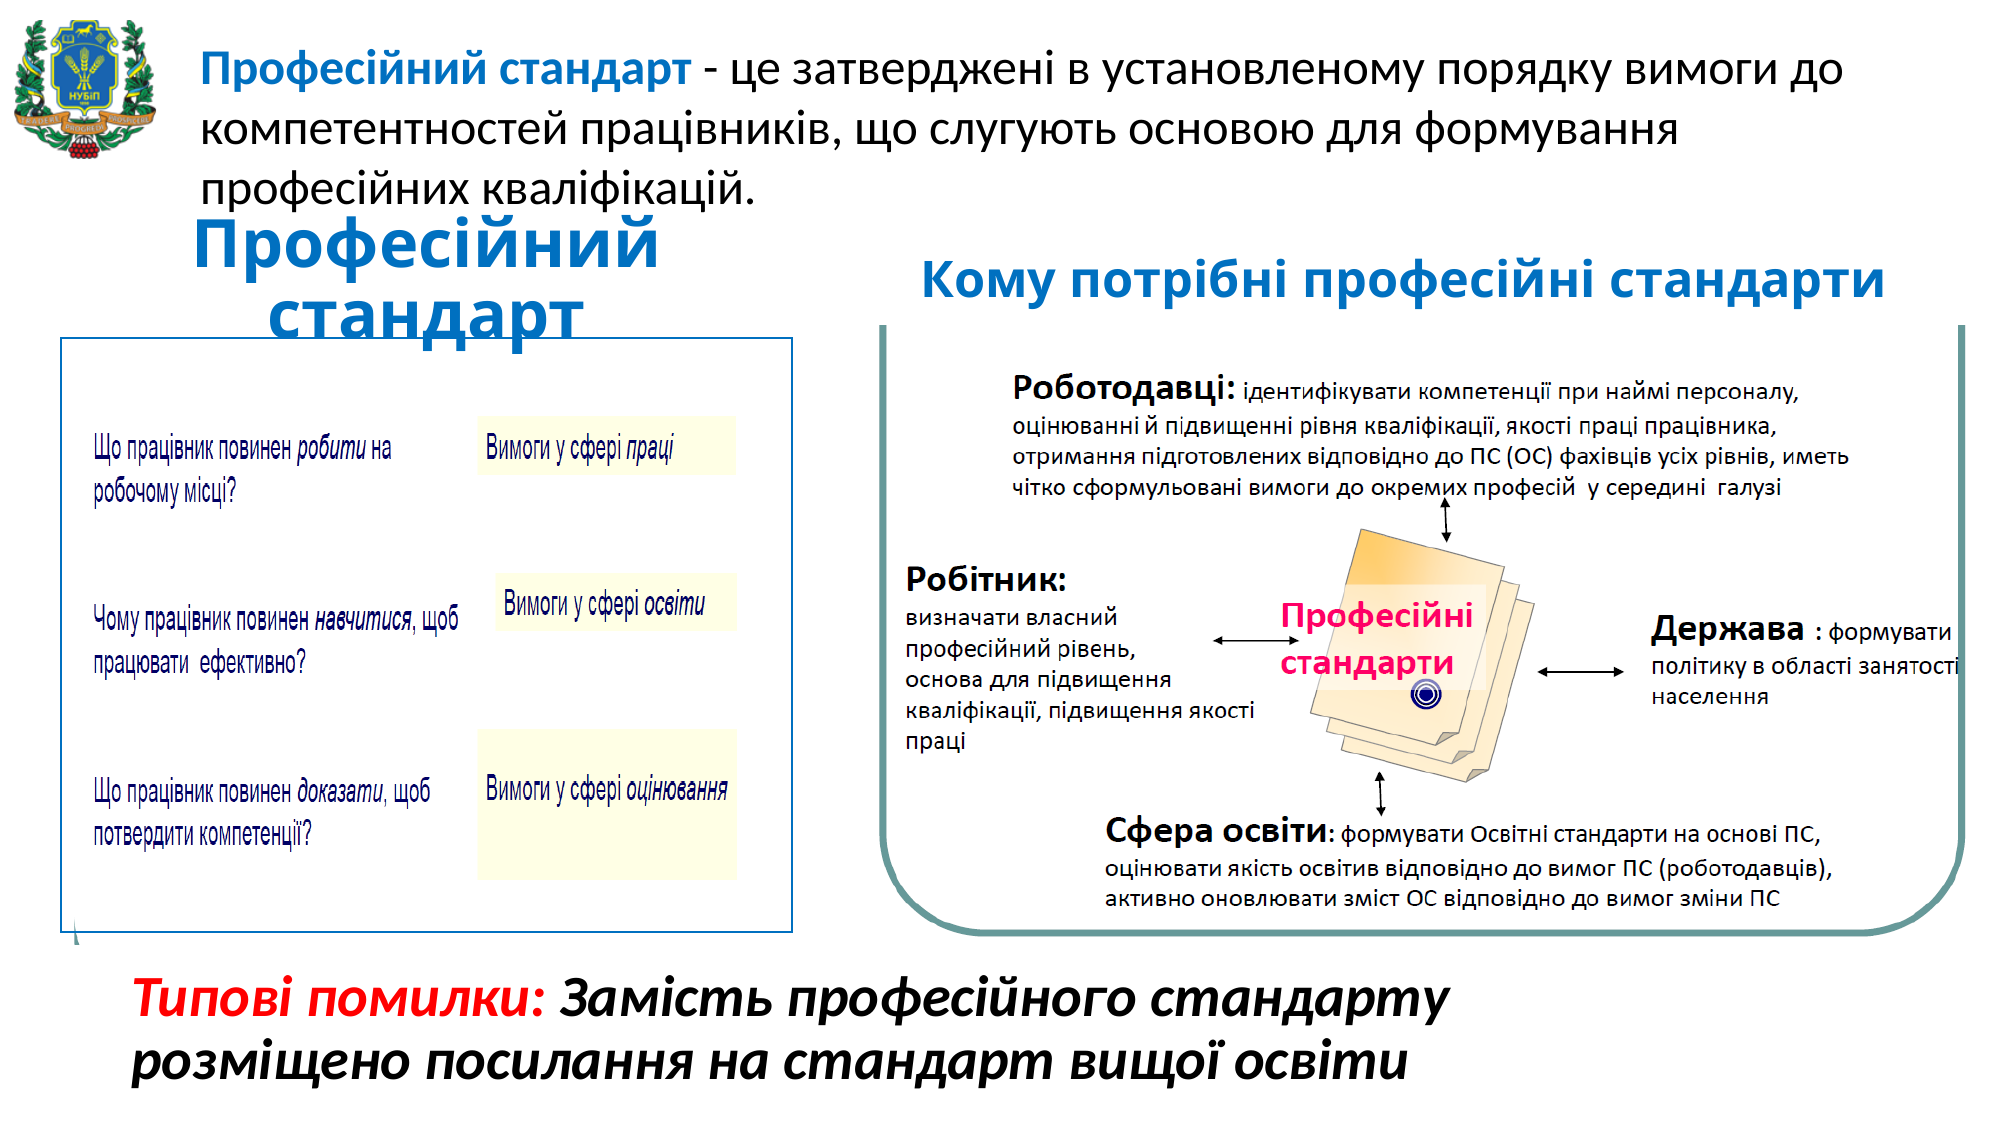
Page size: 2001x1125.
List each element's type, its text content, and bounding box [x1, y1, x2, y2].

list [74, 376, 737, 945]
picture [851, 325, 1980, 947]
picture [13, 19, 165, 159]
text_box Професійний стандарт - це затверджені в установленому порядку вимоги до компетентностей працівників, що слугують основою для формування професійних кваліфікацій. [185, 26, 1915, 222]
text_box [60, 337, 793, 933]
title Професійний стандарт [70, 244, 783, 319]
text_box Типові помилки: Замість професійного стандарту розміщено посилання на стандарт вищої освіти [116, 958, 1671, 1112]
text_box Кому потрібні професійні стандарти [904, 244, 1904, 319]
